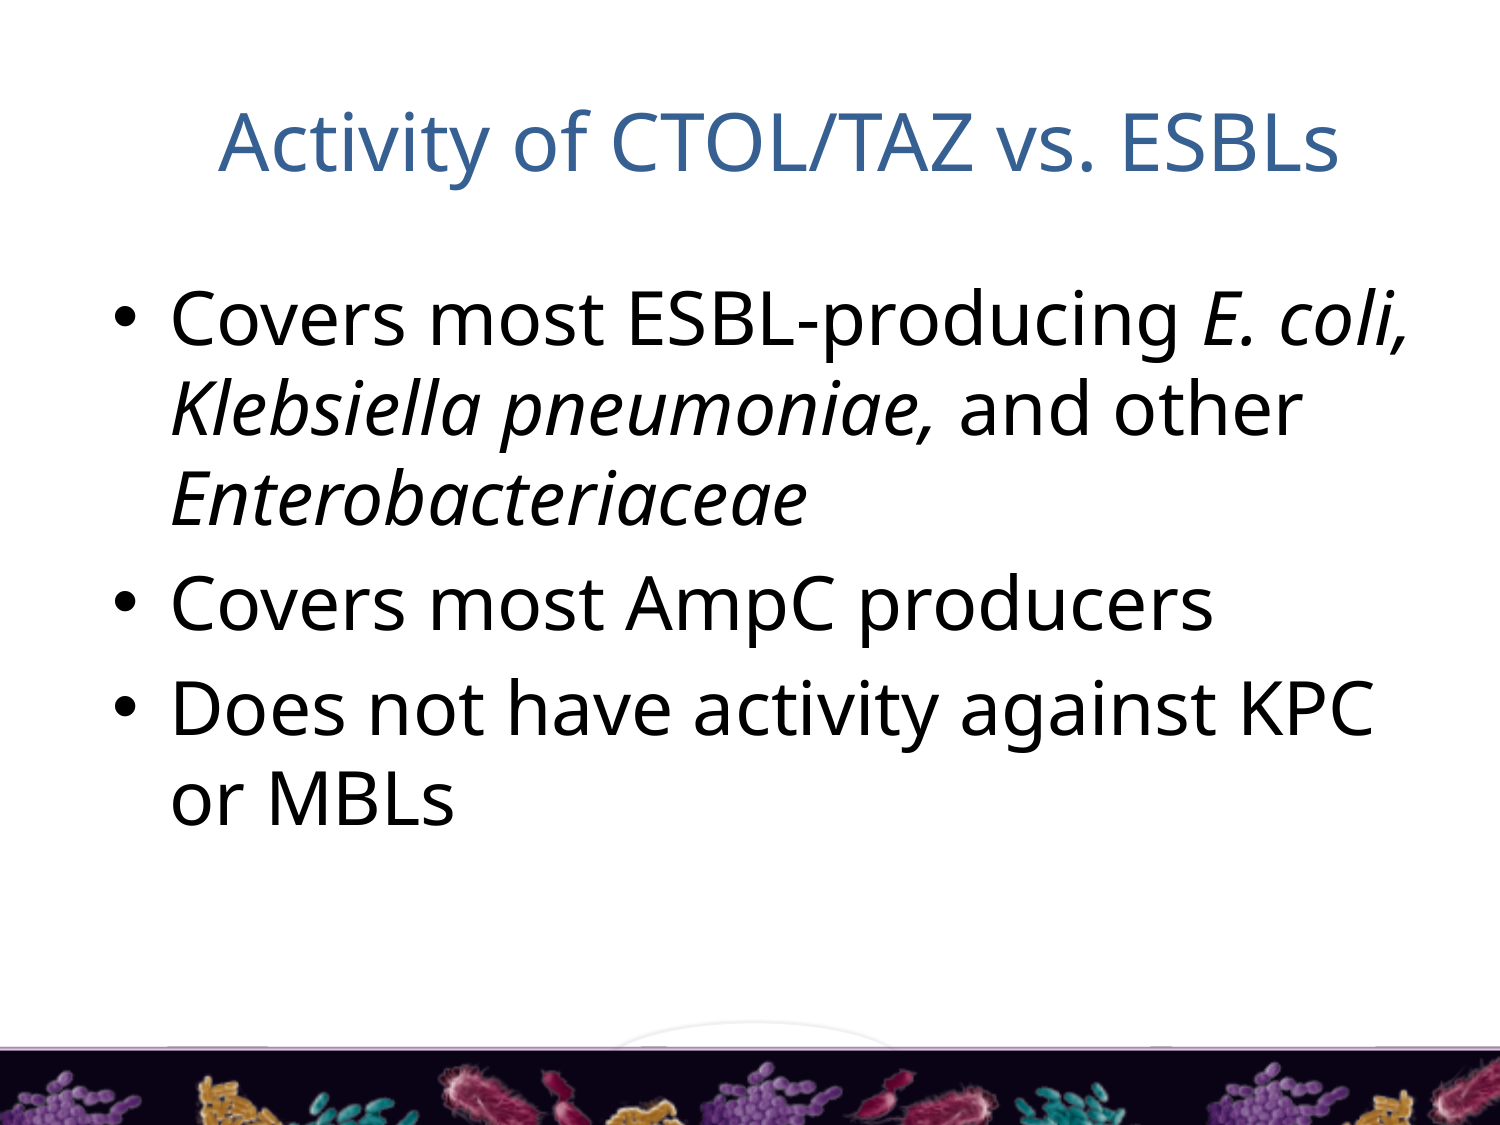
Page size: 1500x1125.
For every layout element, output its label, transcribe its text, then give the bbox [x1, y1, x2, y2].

list Covers most ESBL-producing E. coli, Klebsiella pneumoniae, and other Enterobacteriaceae Covers most AmpC producers Does not have activity against KPC or MBLs [97, 262, 1448, 1005]
title Activity of CTOL/TAZ vs. ESBLs [136, 45, 1425, 233]
